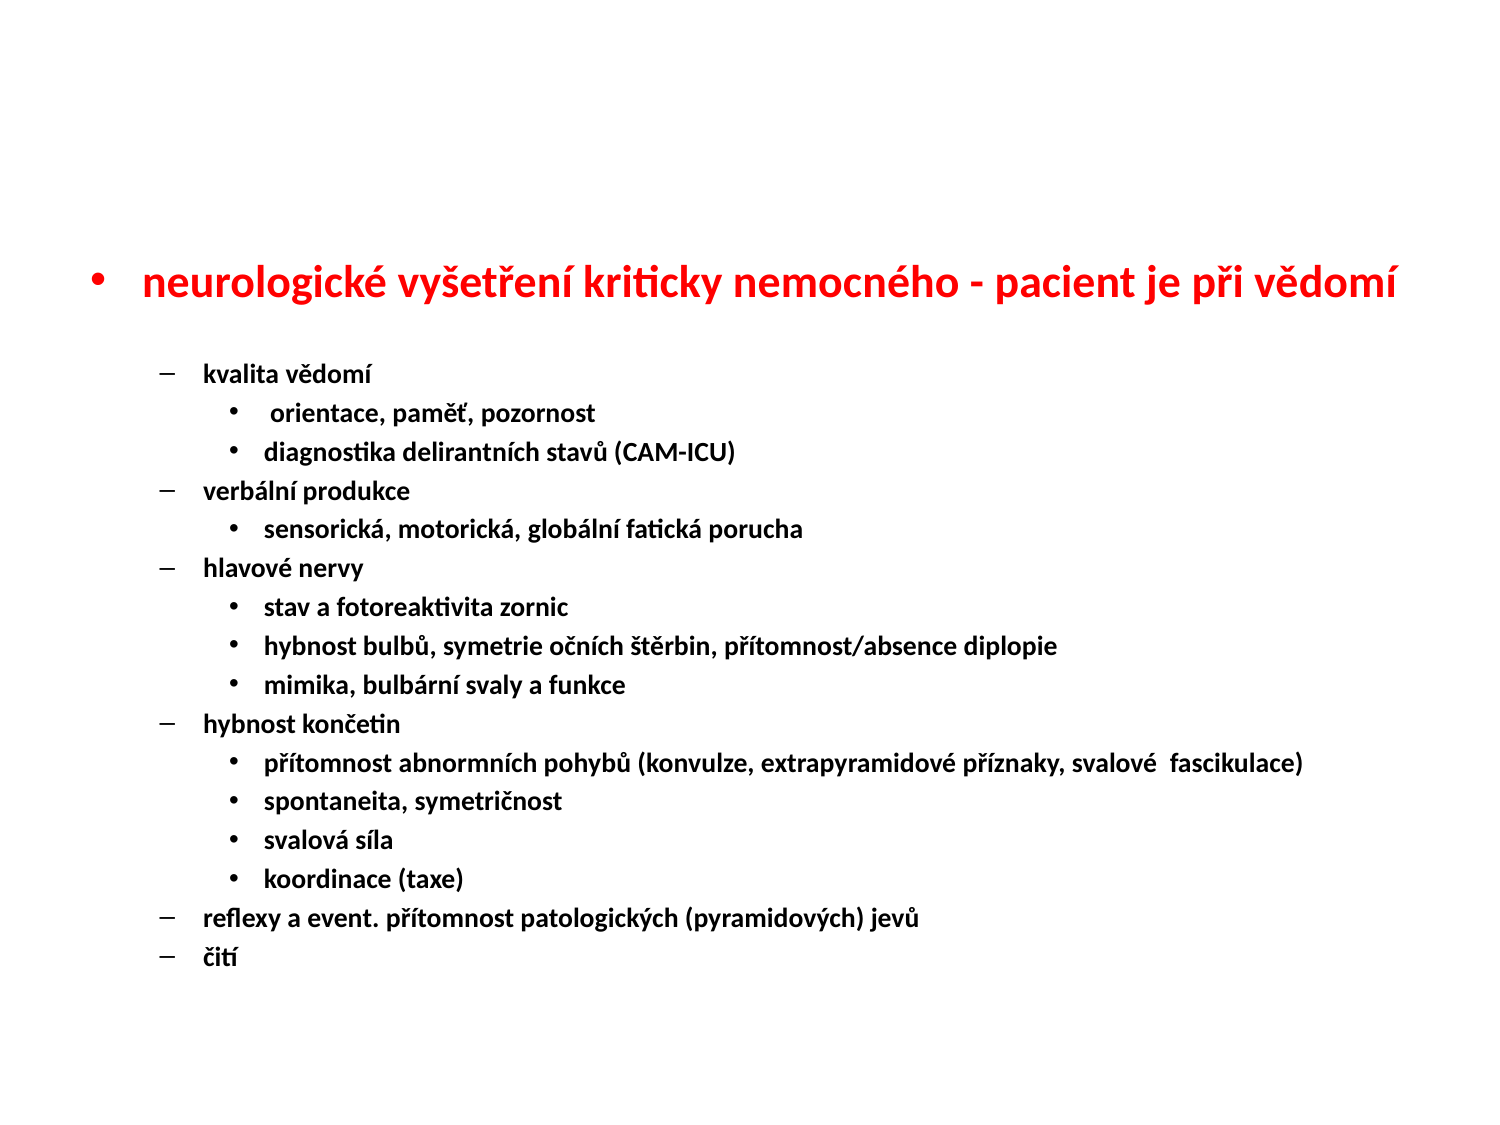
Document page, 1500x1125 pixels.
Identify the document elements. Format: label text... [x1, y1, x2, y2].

list neurologické vyšetření kriticky nemocného - pacient je při vědomí kvalita vědomí orientace, paměť, pozornost diagnostika delirantních stavů (CAM-ICU) verbální produkce sensorická, motorická, globální fatická porucha hlavové nervy stav a fotoreaktivita zornic hybnost bulbů, symetrie očních štěrbin, přítomnost/absence diplopie mimika, bulbární svaly a funkce hybnost končetin přítomnost abnormních pohybů (konvulze, extrapyramidové příznaky, svalové fascikulace) spontaneita, symetričnost svalová síla koordinace (taxe) reflexy a event. přítomnost patologických (pyramidových) jevů čití [75, 243, 1425, 1005]
